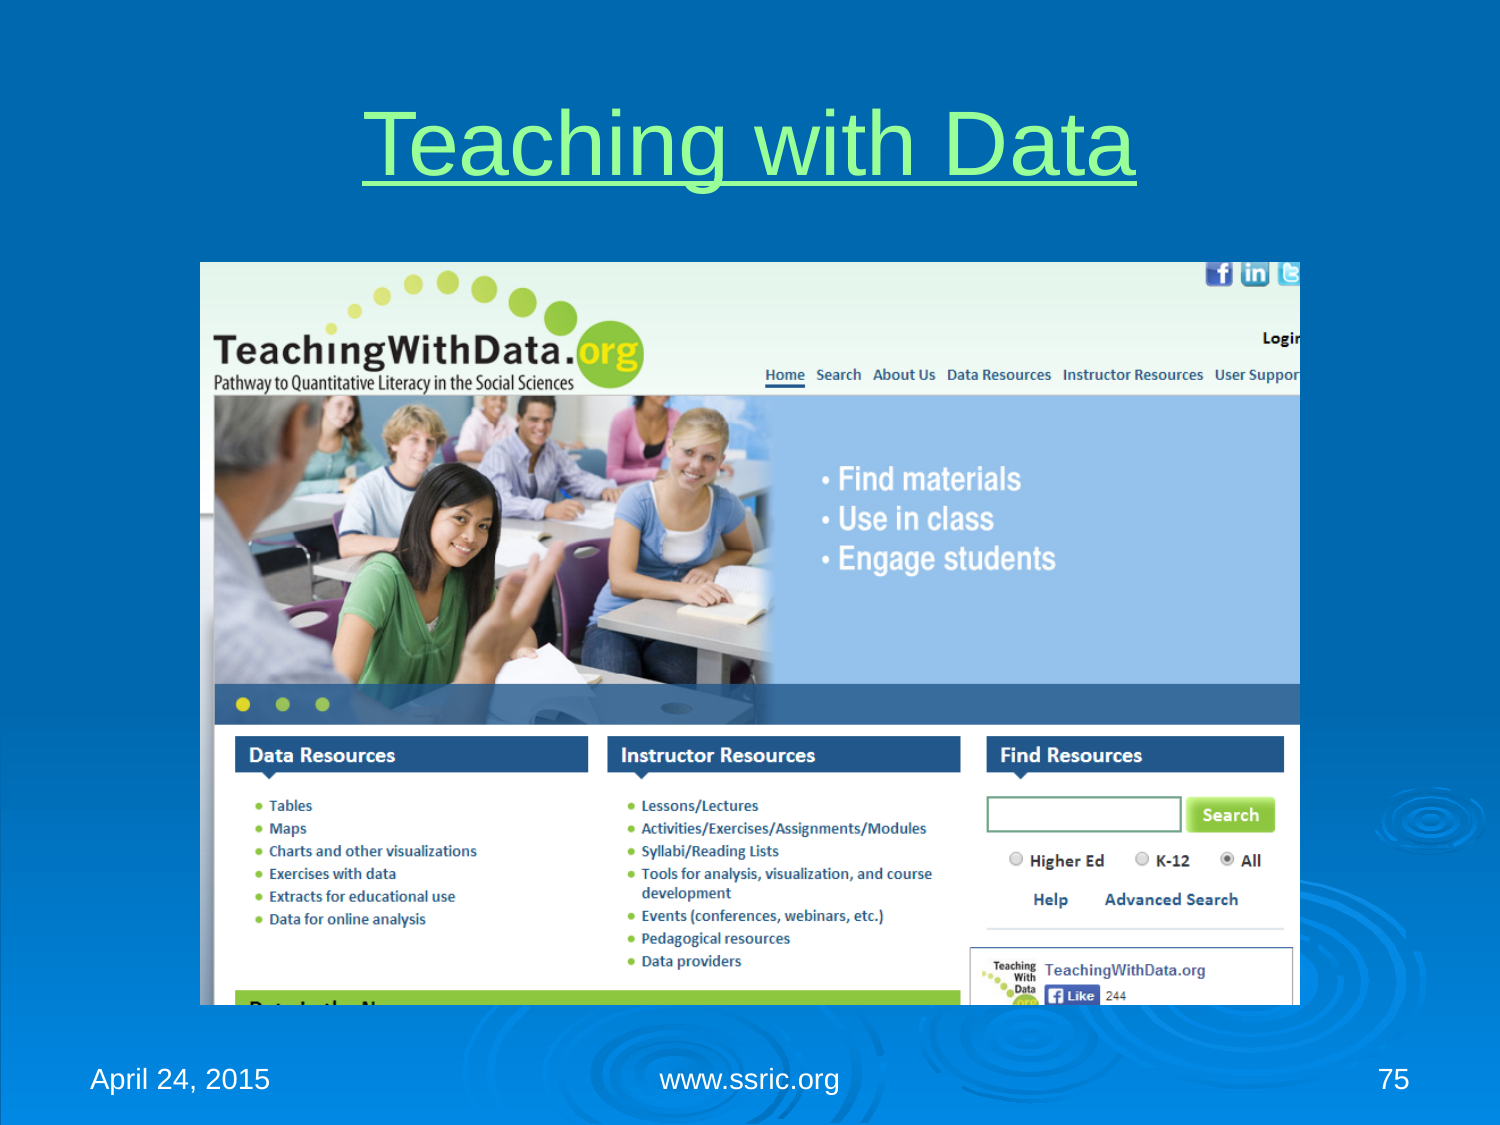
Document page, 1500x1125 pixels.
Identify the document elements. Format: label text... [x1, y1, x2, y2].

footer www.ssric.org [512, 1024, 988, 1103]
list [200, 262, 1300, 1006]
title Teaching with Data [74, 45, 1426, 233]
slide_number 75 [1074, 1024, 1426, 1103]
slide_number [74, 1024, 426, 1103]
